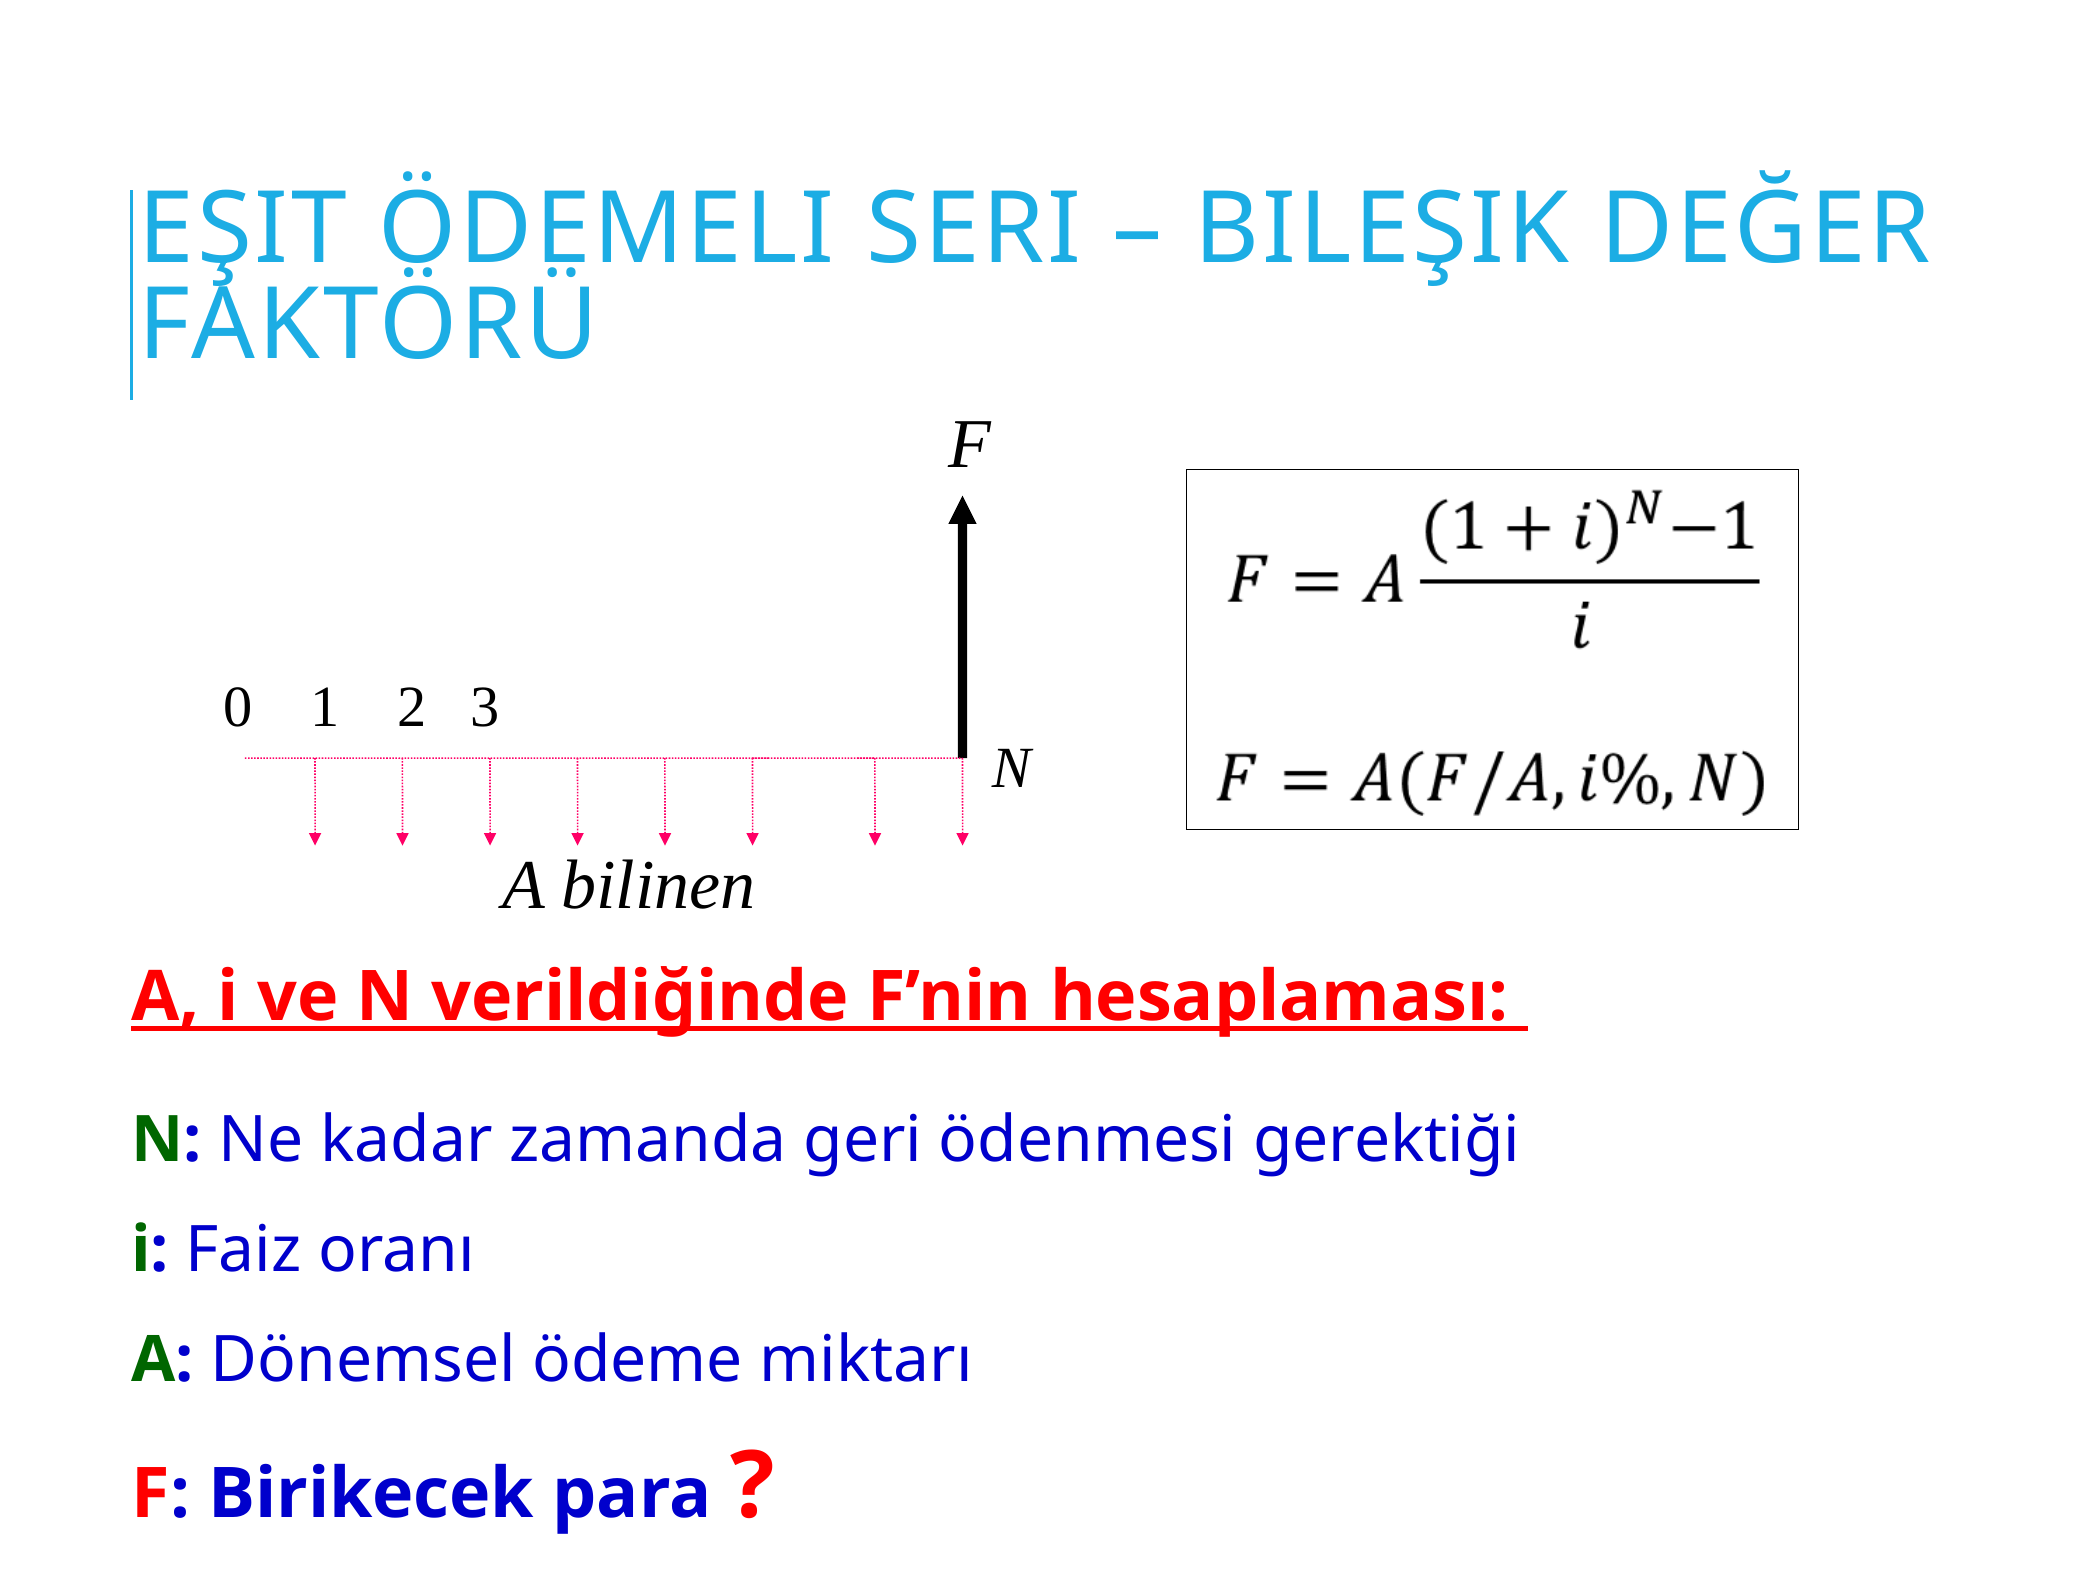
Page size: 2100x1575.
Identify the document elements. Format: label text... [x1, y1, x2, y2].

title Eşit Ödemeli Seri – Bileşik değer faktörü [123, 159, 2014, 405]
text_box N [977, 721, 1046, 807]
text_box 0 1 2 3 [208, 660, 515, 746]
text_box [396, 831, 409, 846]
text_box [868, 831, 882, 846]
text_box [956, 831, 969, 846]
text_box A bilinen [487, 831, 859, 930]
text_box [1186, 469, 1799, 830]
text_box [956, 495, 969, 758]
list A, i ve N verildiğinde F’nin hesaplaması: N: Ne kadar zamanda geri ödenmesi gerektiği i: Faiz oranı A: Dönemsel ödeme miktarı F: Birikecek para ? [123, 952, 2014, 1575]
text_box [308, 831, 322, 846]
text_box F [934, 390, 1313, 490]
